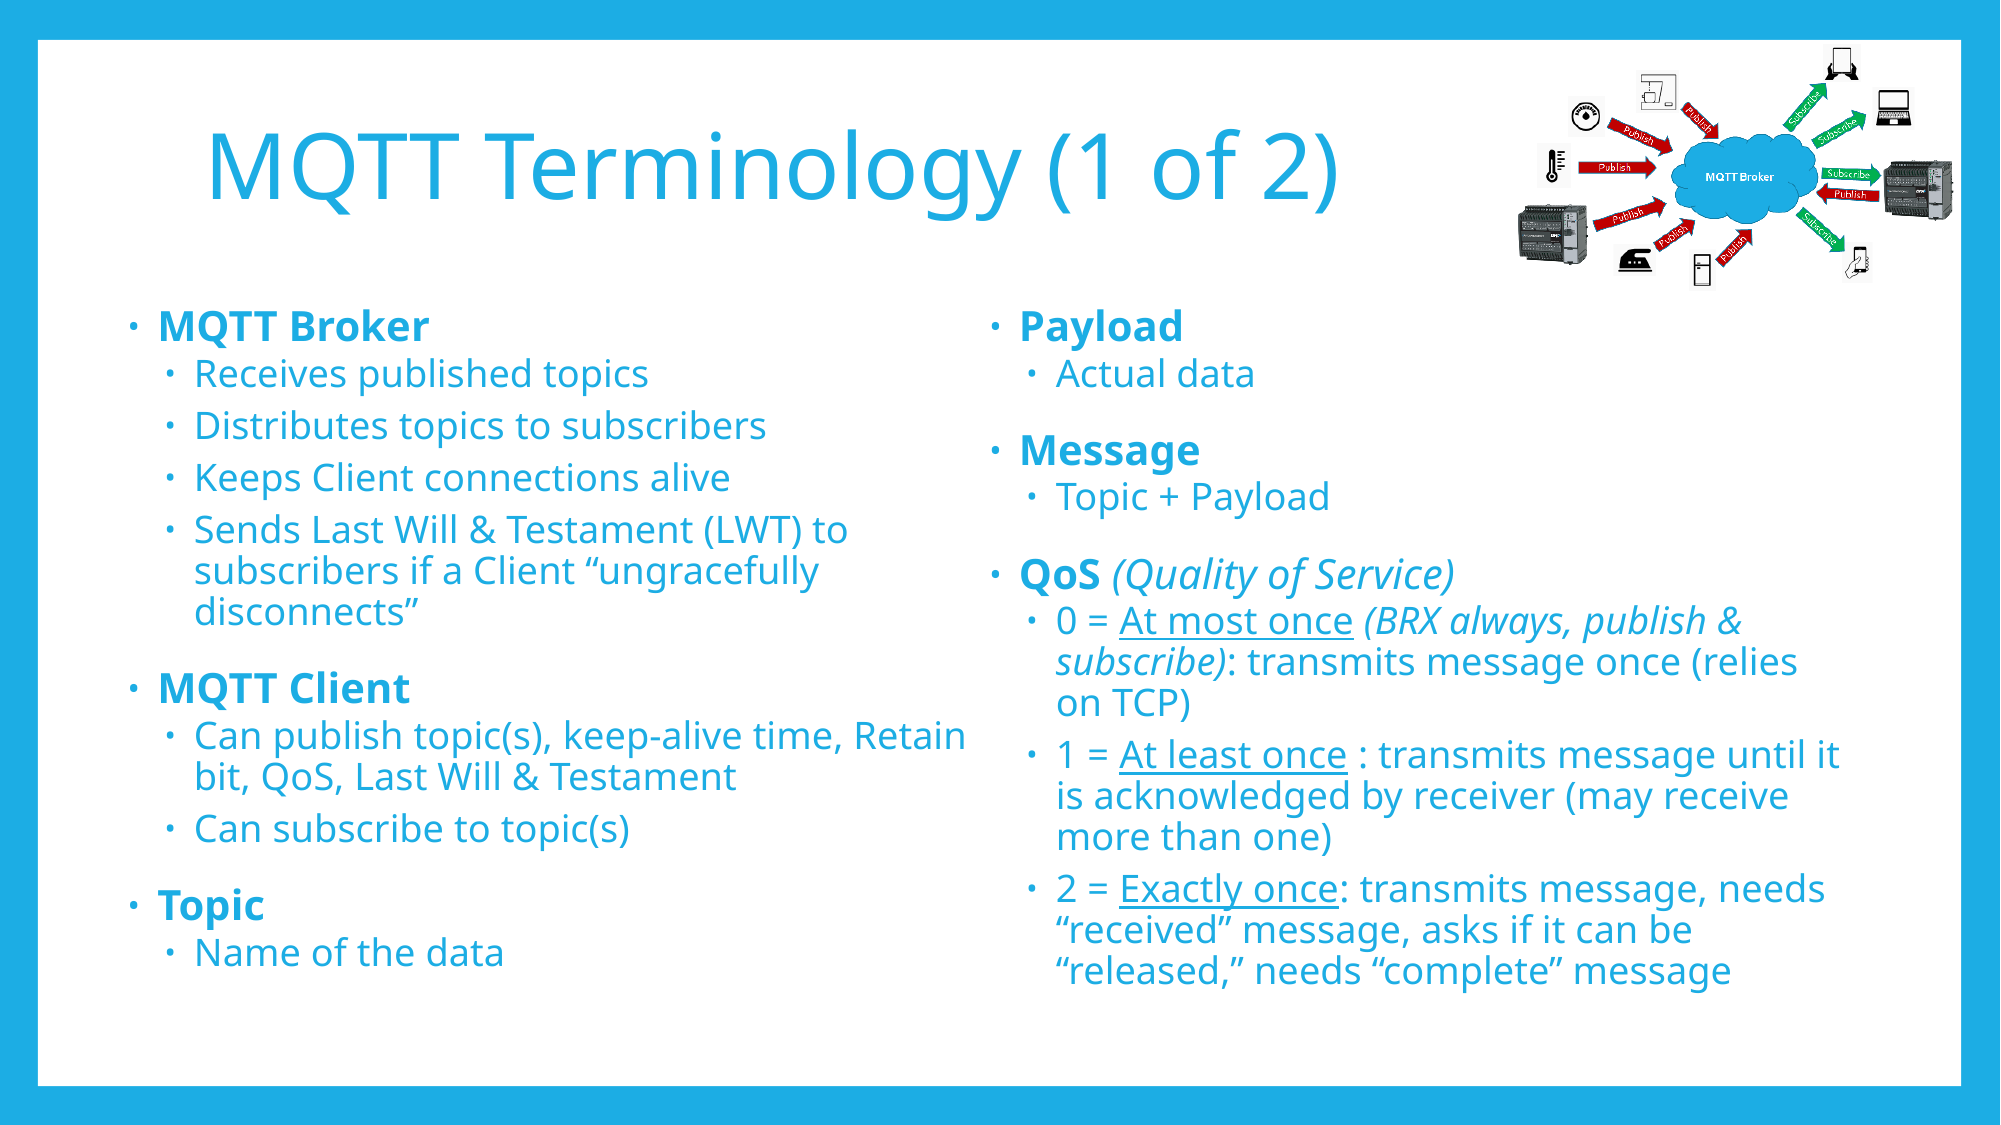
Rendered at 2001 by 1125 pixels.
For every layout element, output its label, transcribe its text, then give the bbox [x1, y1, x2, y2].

title MQTT Terminology (1 of 2) [189, 58, 1509, 282]
list MQTT Broker Receives published topics Distributes topics to subscribers Keeps Client connections alive Sends Last Will & Testament (LWT) to subscribers if a Client “ungracefully disconnects” MQTT Client Can publish topic(s), keep-alive time, Retain bit, QoS, Last Will & Testament Can subscribe to topic(s) Topic Name of the data Payload Actual data Message Topic + Payload QoS (Quality of Service) 0 = At most once (BRX always, publish & subscribe): transmits message once (relies on TCP) 1 = At least once : transmits message until it is acknowledged by receiver (may receive more than one) 2 = Exactly once: transmits message, needs “received” message, asks if it can be “released,” needs “complete” message [105, 298, 1859, 1028]
picture [1515, 44, 1956, 293]
